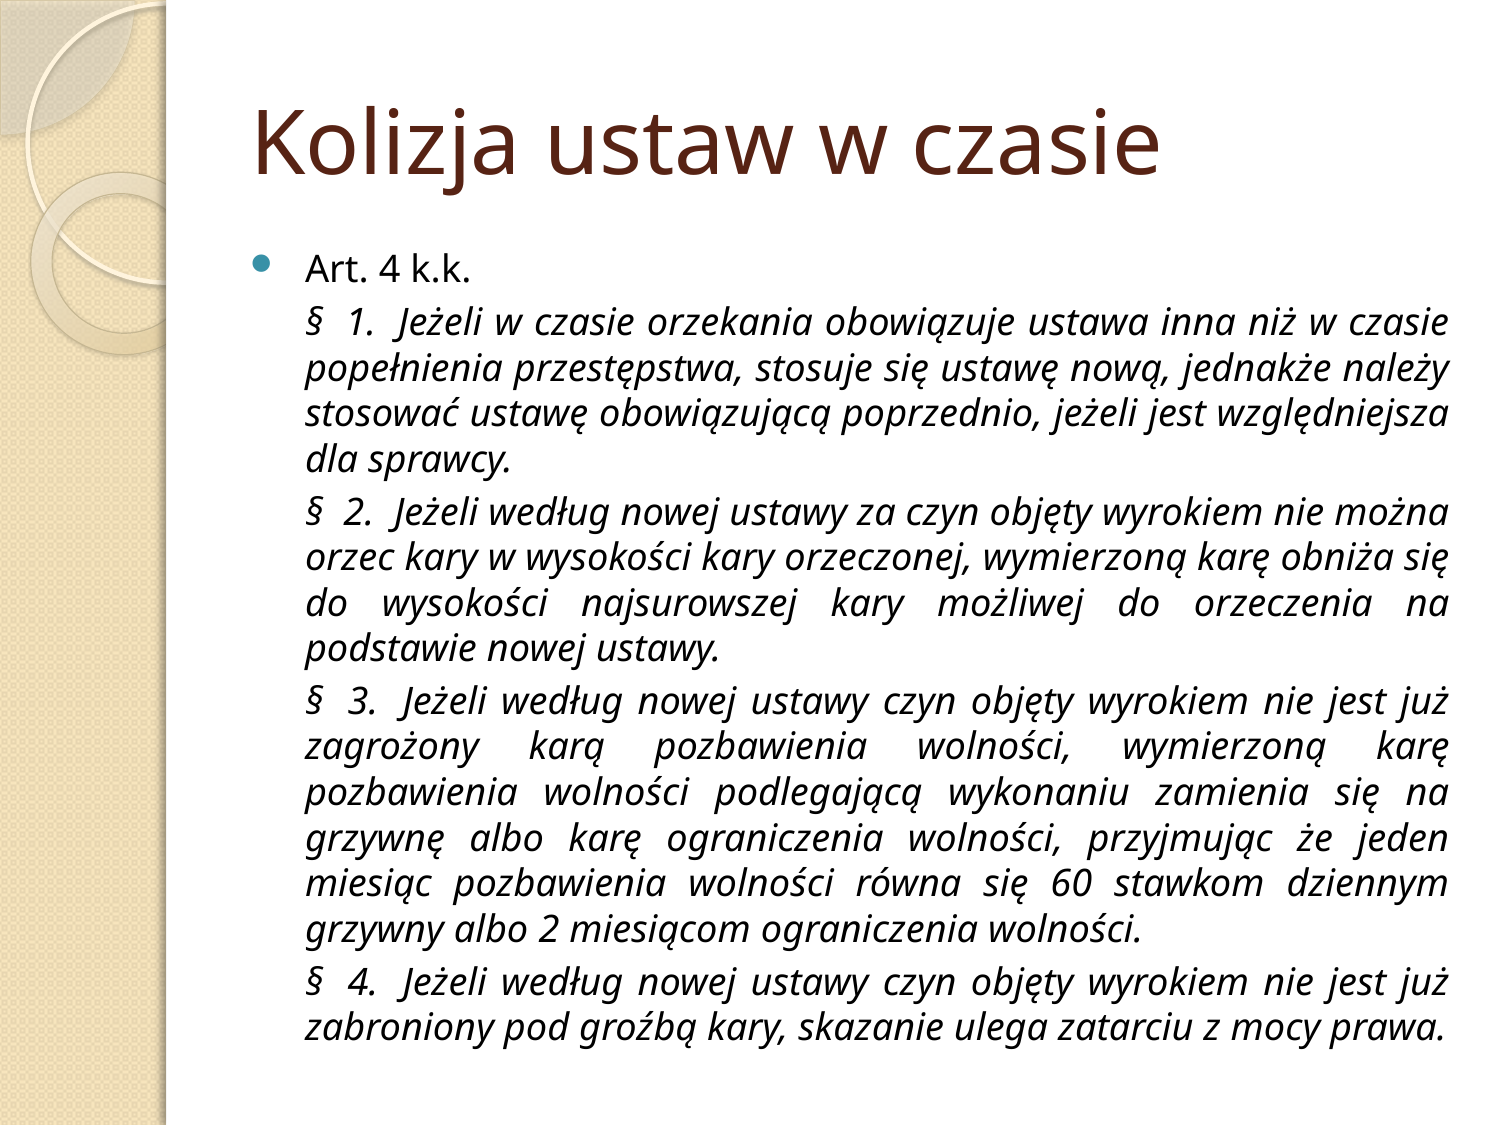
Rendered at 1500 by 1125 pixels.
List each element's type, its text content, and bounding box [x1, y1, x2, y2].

list Art. 4 k.k. § 1. Jeżeli w czasie orzekania obowiązuje ustawa inna niż w czasie popełnienia przestępstwa, stosuje się ustawę nową, jednakże należy stosować ustawę obowiązującą poprzednio, jeżeli jest względniejsza dla sprawcy. § 2. Jeżeli według nowej ustawy za czyn objęty wyrokiem nie można orzec kary w wysokości kary orzeczonej, wymierzoną karę obniża się do wysokości najsurowszej kary możliwej do orzeczenia na podstawie nowej ustawy. § 3. Jeżeli według nowej ustawy czyn objęty wyrokiem nie jest już zagrożony karą pozbawienia wolności, wymierzoną karę pozbawienia wolności podlegającą wykonaniu zamienia się na grzywnę albo karę ograniczenia wolności, przyjmując że jeden miesiąc pozbawienia wolności równa się 60 stawkom dziennym grzywny albo 2 miesiącom ograniczenia wolności. § 4. Jeżeli według nowej ustawy czyn objęty wyrokiem nie jest już zabroniony pod groźbą kary, skazanie ulega zatarciu z mocy prawa. [235, 237, 1466, 1083]
title Kolizja ustaw w czasie [235, 45, 1466, 233]
